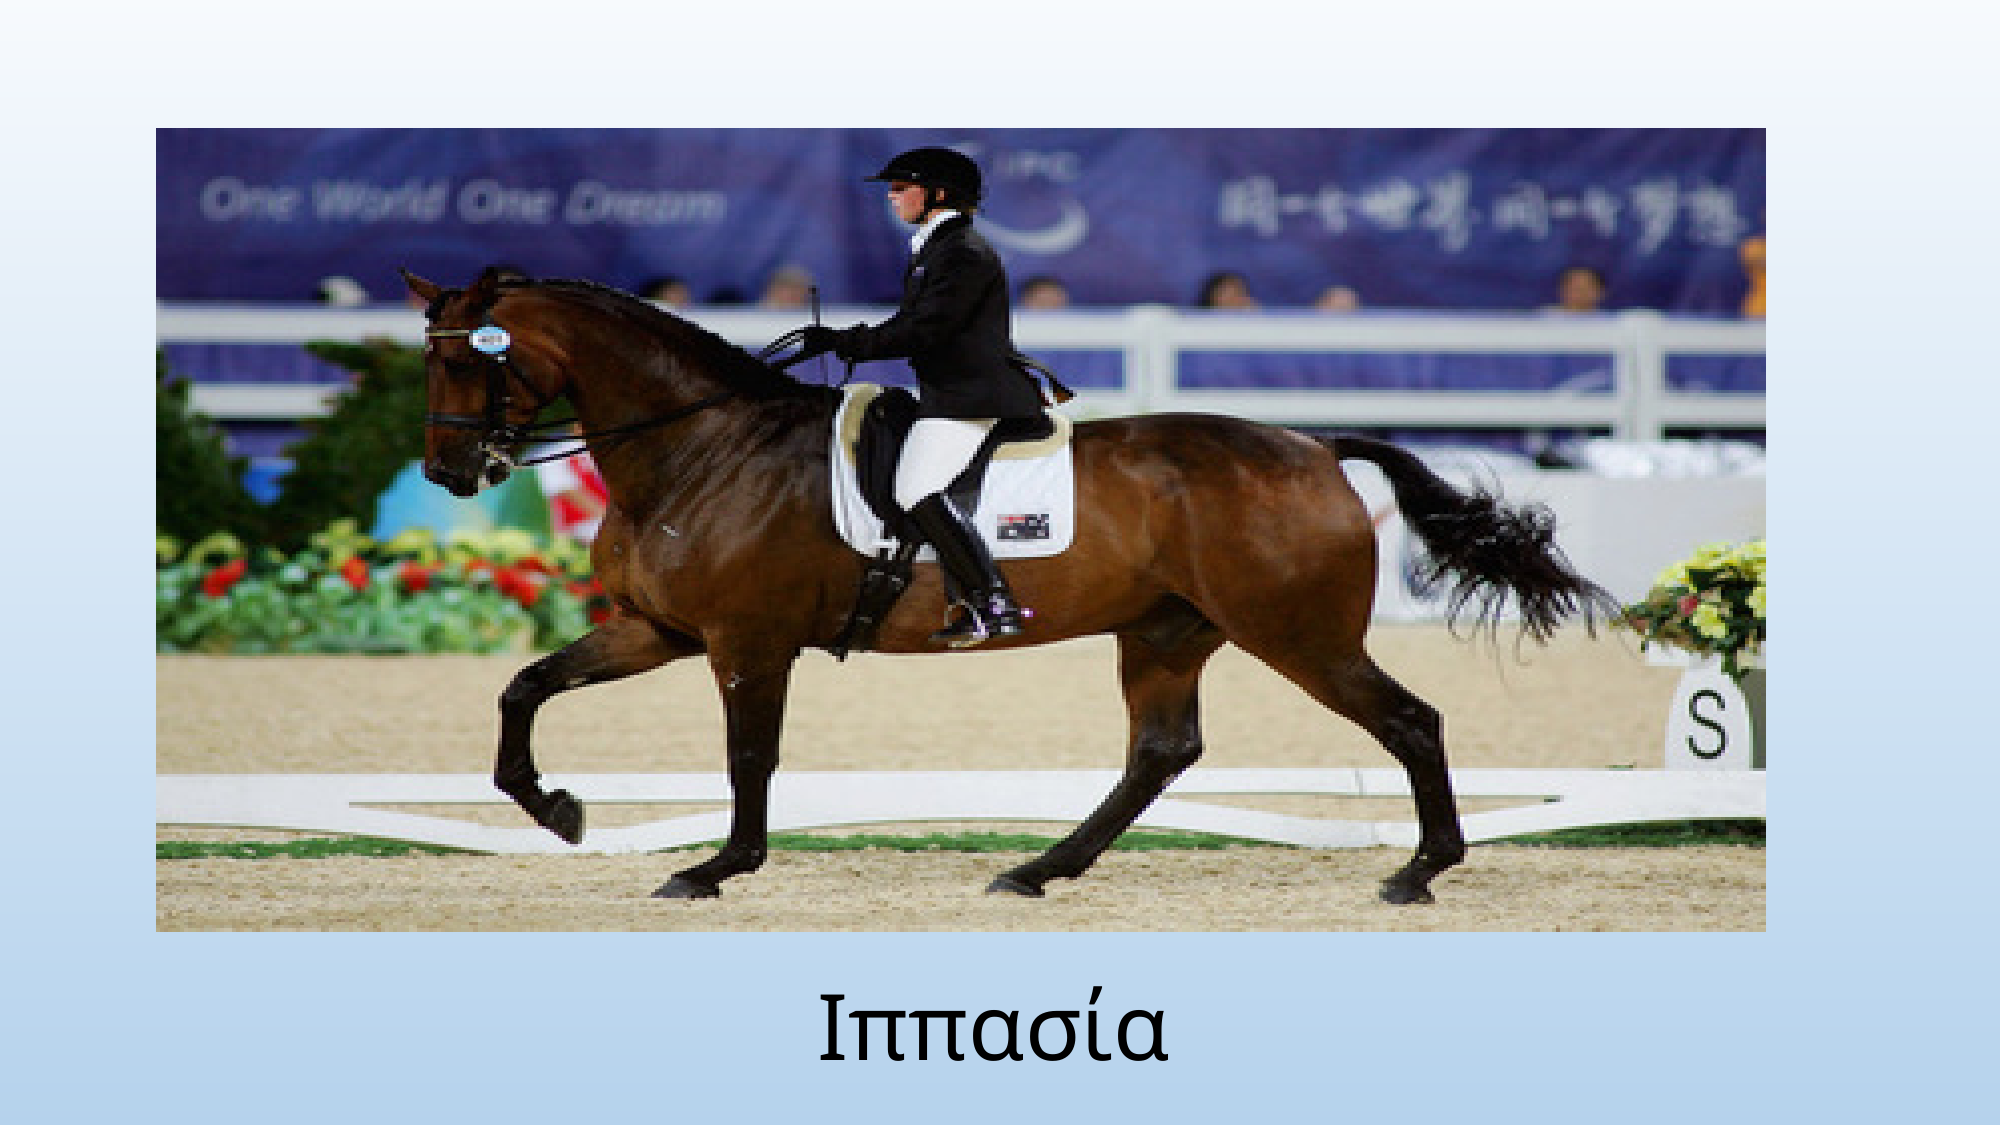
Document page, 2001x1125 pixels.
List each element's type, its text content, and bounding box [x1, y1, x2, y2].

picture [156, 128, 1766, 932]
title Ιππασία [93, 937, 1894, 1125]
